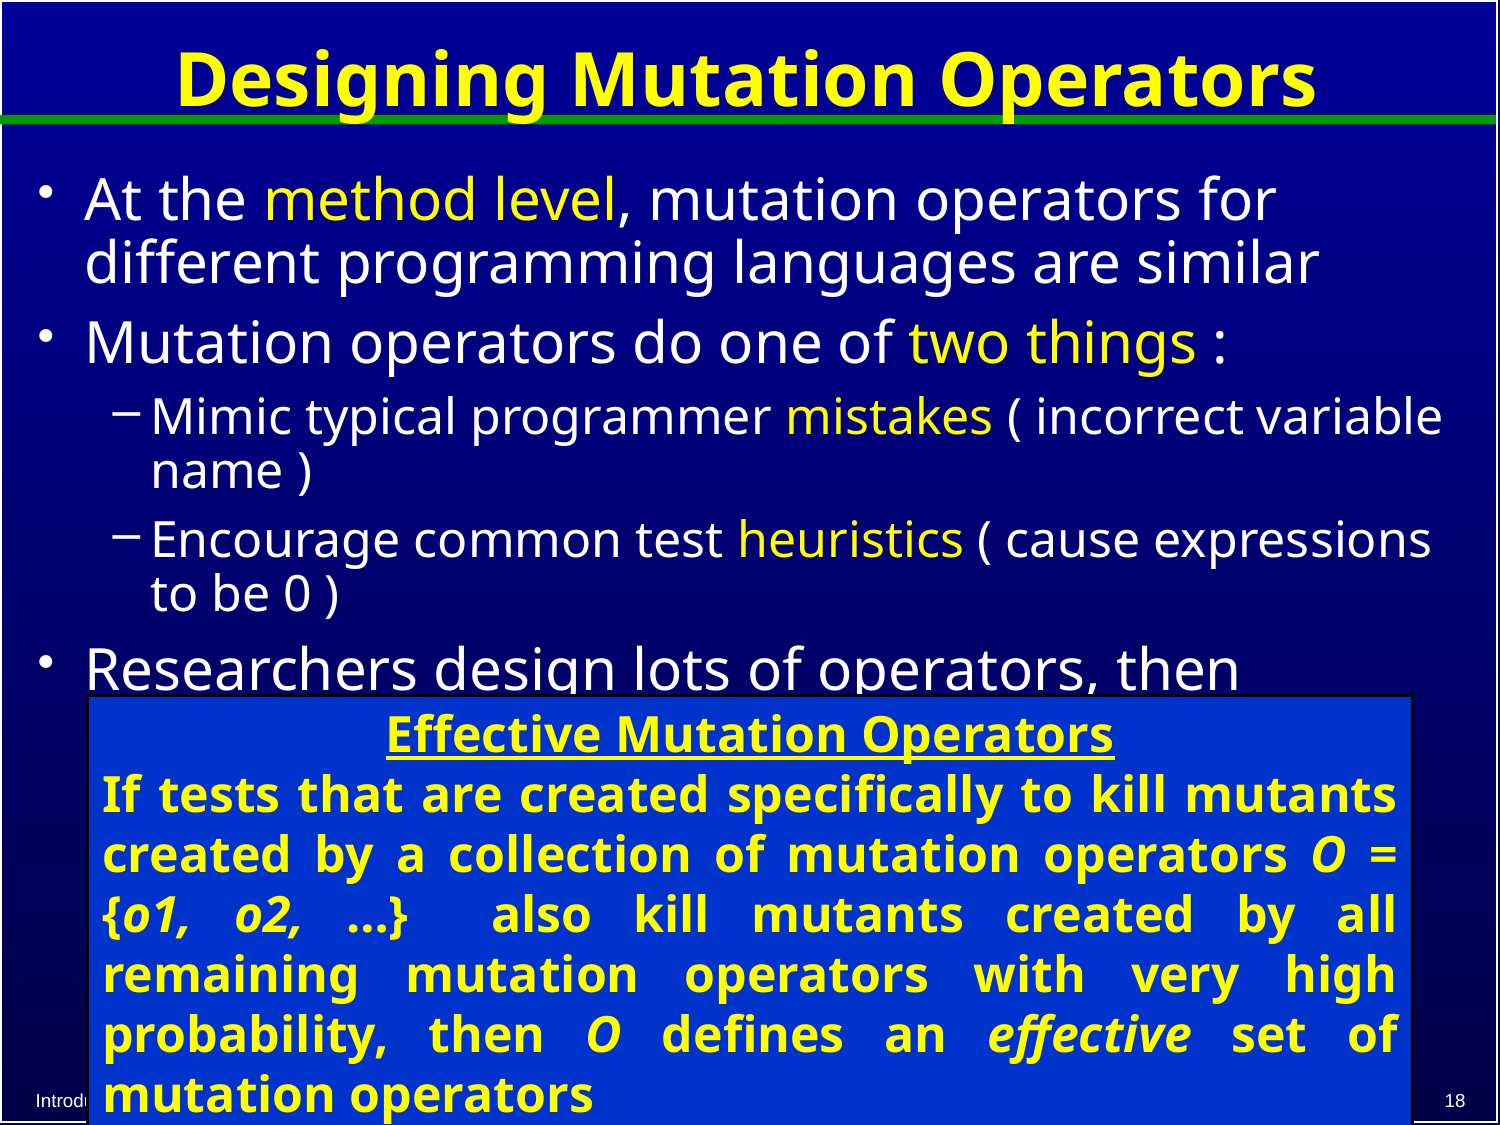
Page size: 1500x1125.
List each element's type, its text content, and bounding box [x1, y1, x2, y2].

slide_number 18 [1413, 1075, 1481, 1120]
title Designing Mutation Operators [1, 15, 1492, 149]
list At the method level, mutation operators for different programming languages are similar Mutation operators do one of two things : Mimic typical programmer mistakes ( incorrect variable name ) Encourage common test heuristics ( cause expressions to be 0 ) Researchers design lots of operators, then experimentally select the most useful [22, 162, 1478, 642]
text_box Effective Mutation Operators If tests that are created specifically to kill mutants created by a collection of mutation operators O = {o1, o2, …} also kill mutants created by all remaining mutation operators with very high probability, then O defines an effective set of mutation operators [87, 695, 1413, 1125]
slide_number Introduction to Software Testing, edition 2 (Ch 9) [20, 1076, 87, 1120]
